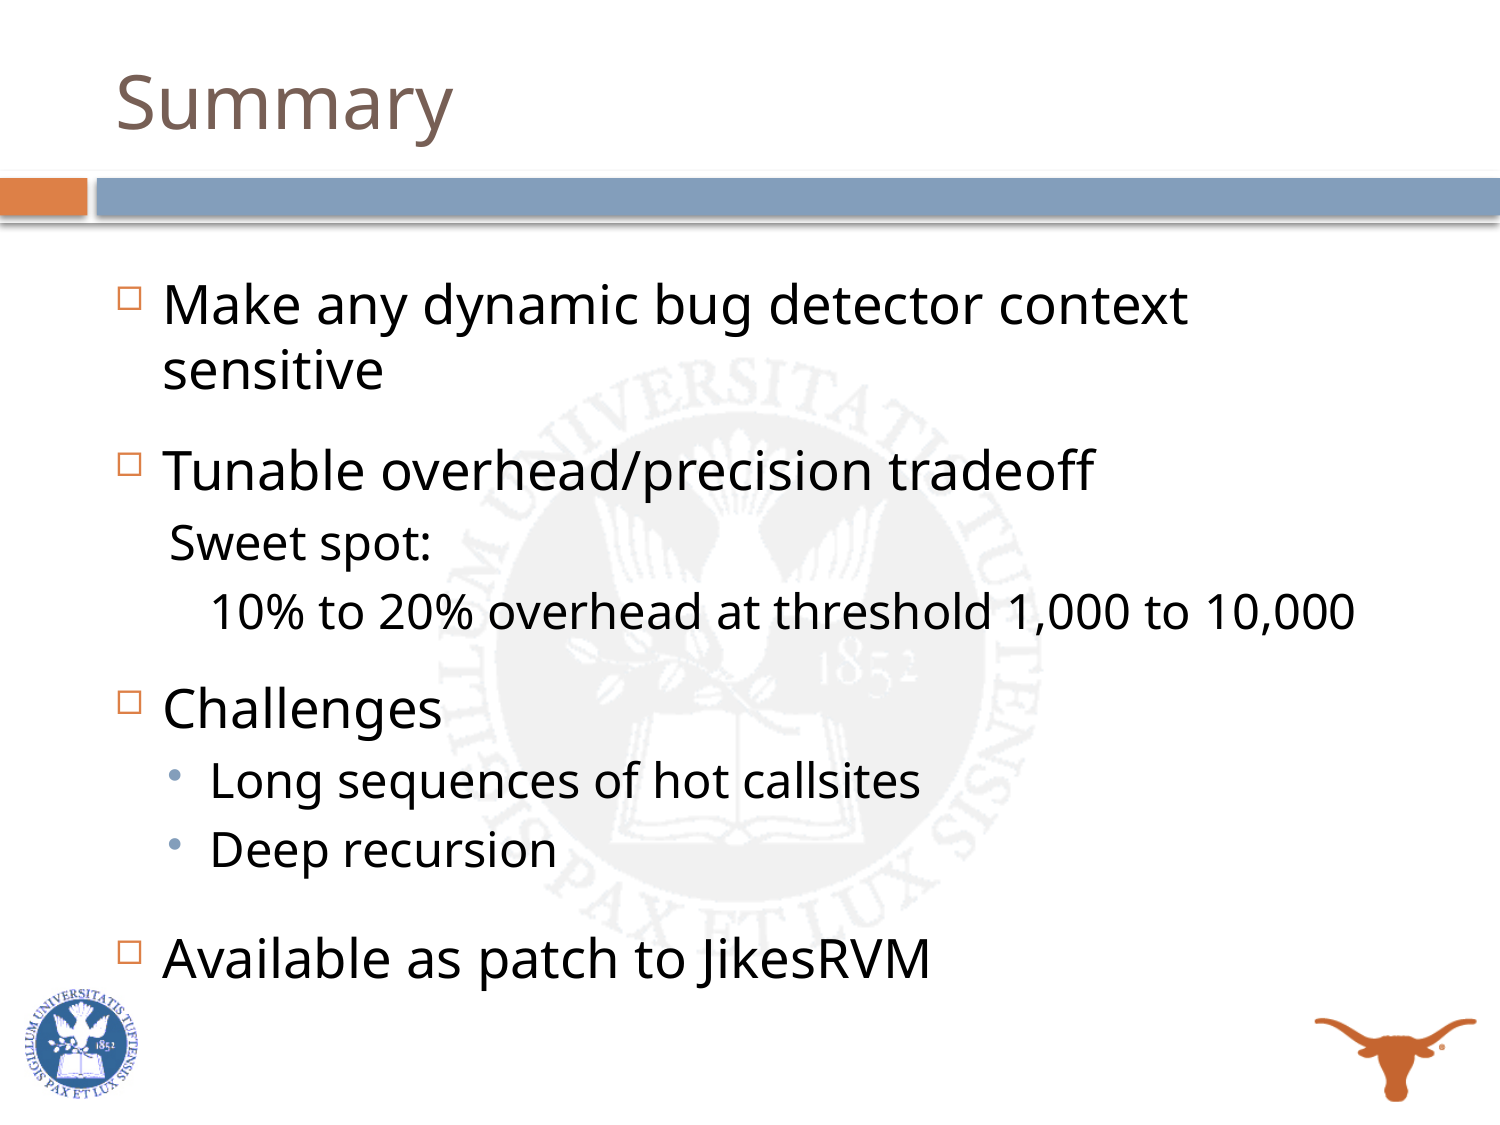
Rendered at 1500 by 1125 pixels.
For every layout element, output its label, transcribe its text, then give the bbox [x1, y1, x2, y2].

list Make any dynamic bug detector context sensitive Tunable overhead/precision tradeoff Sweet spot: 10% to 20% overhead at threshold 1,000 to 10,000 Challenges Long sequences of hot callsites Deep recursion Available as patch to JikesRVM [100, 262, 1438, 1000]
picture [24, 987, 138, 1100]
title Summary [100, 37, 1438, 163]
picture [1308, 1010, 1487, 1111]
